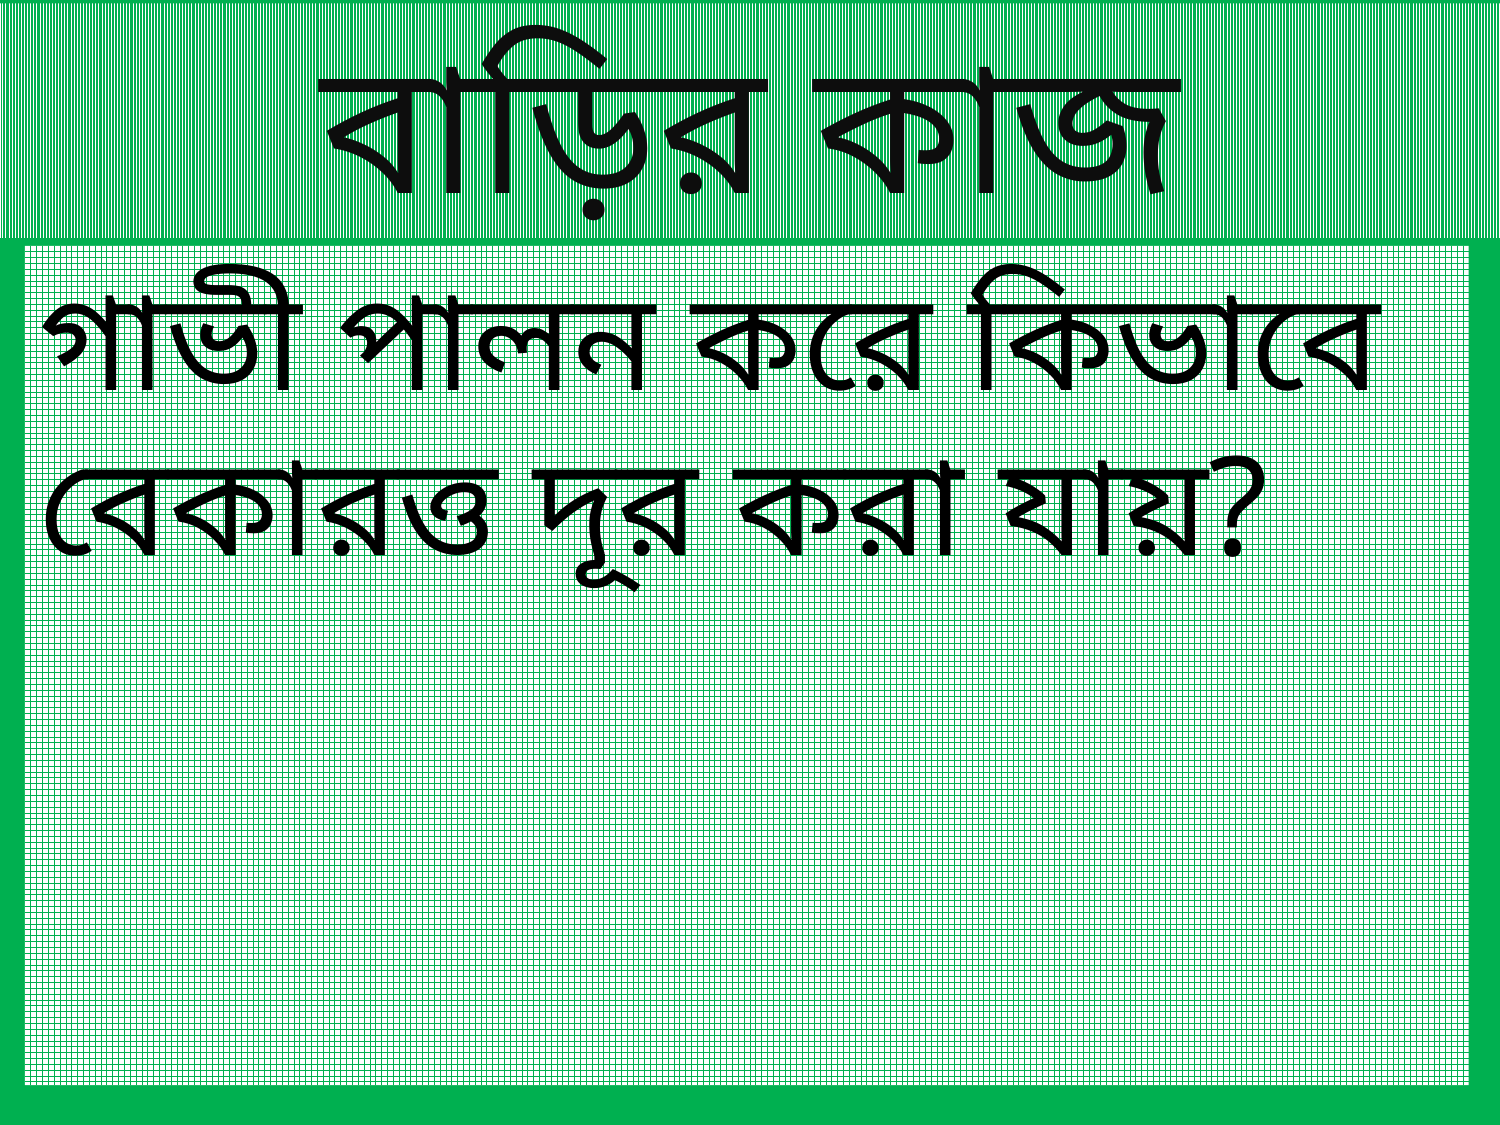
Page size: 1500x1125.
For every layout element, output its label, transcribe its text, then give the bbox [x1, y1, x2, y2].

text_box বাড়ির কাজ [0, 3, 1500, 238]
text_box গাভী পালন করে কিভাবে বেকারত্ত দূর করা যায়? [24, 245, 1469, 1086]
